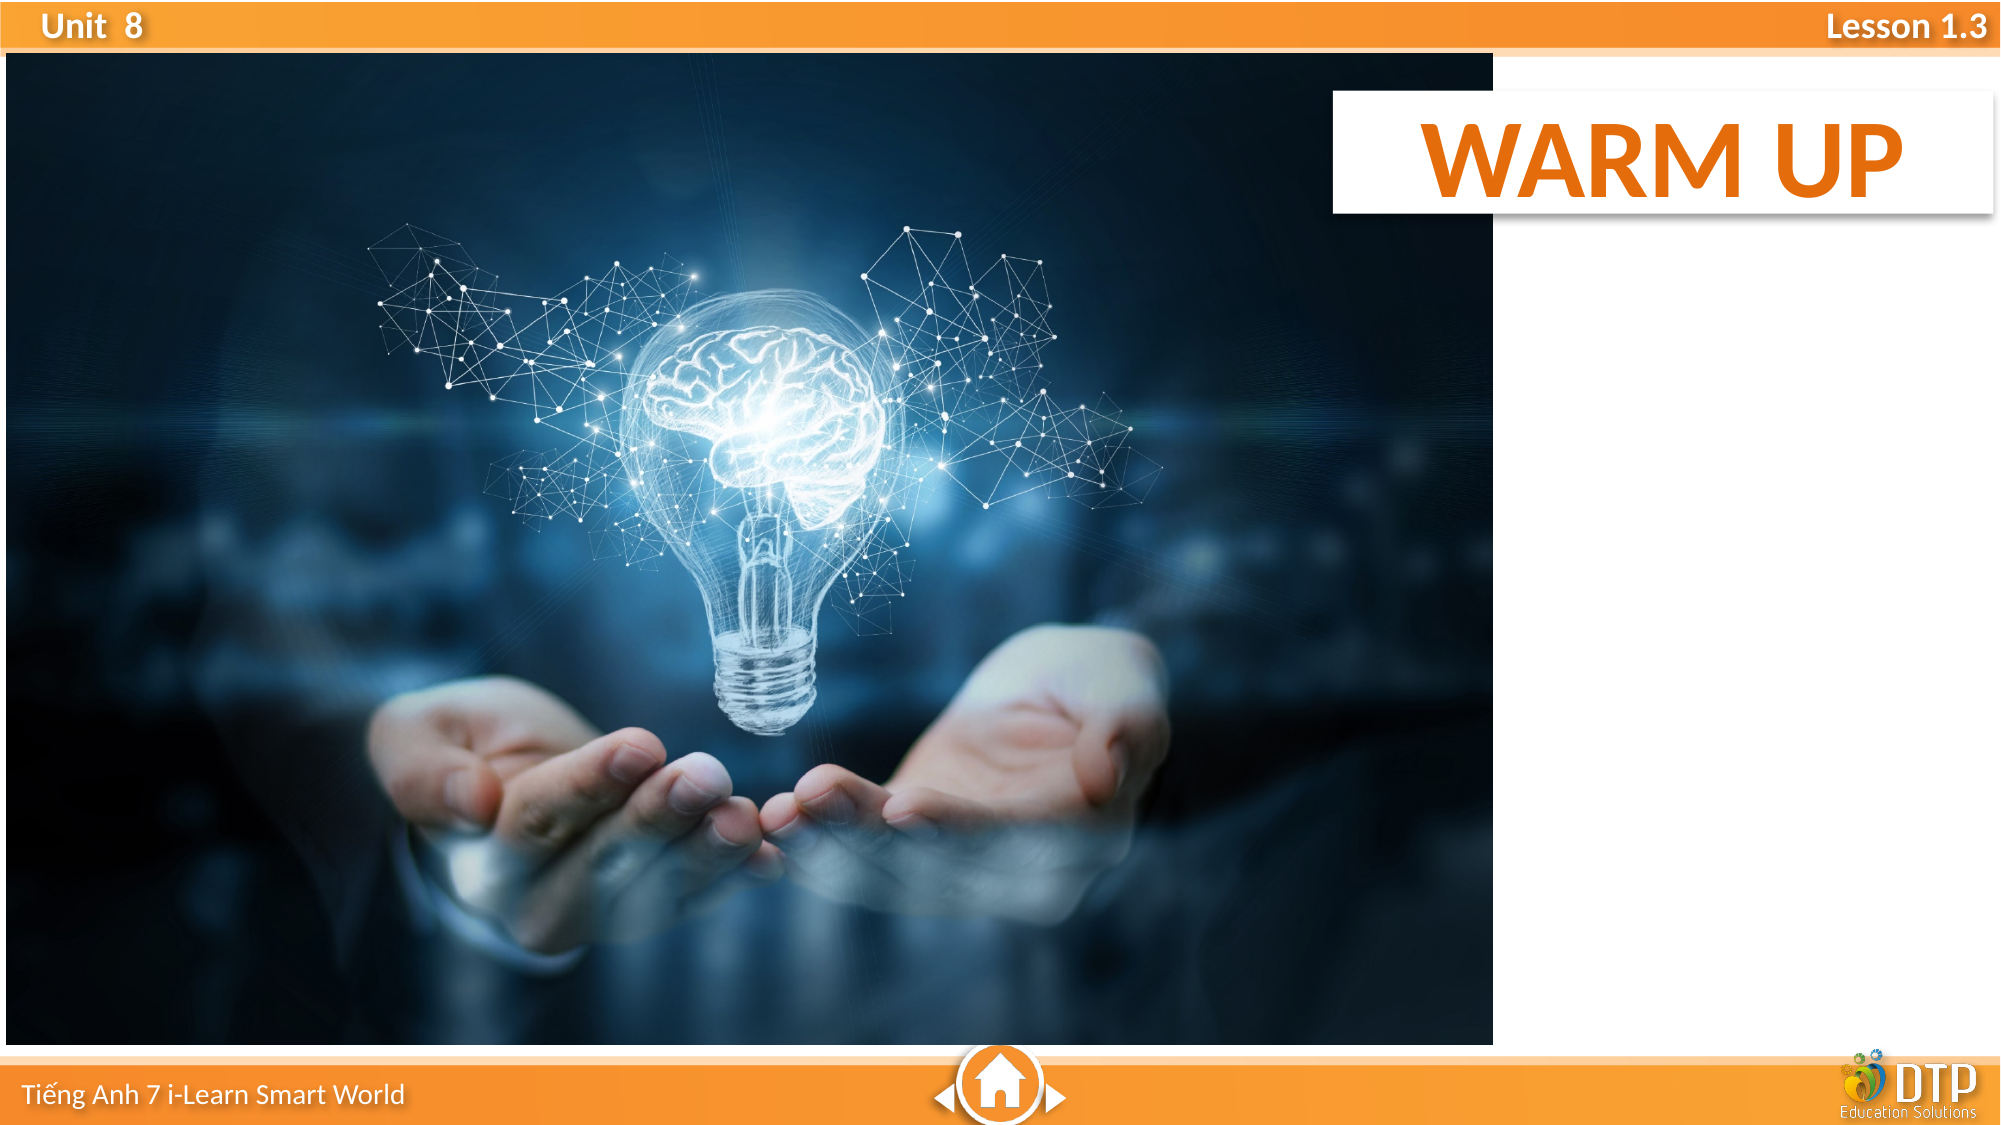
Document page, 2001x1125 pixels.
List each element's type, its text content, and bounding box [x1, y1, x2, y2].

text_box WARM UP [1495, 90, 1994, 214]
picture [0, 2, 2001, 1125]
